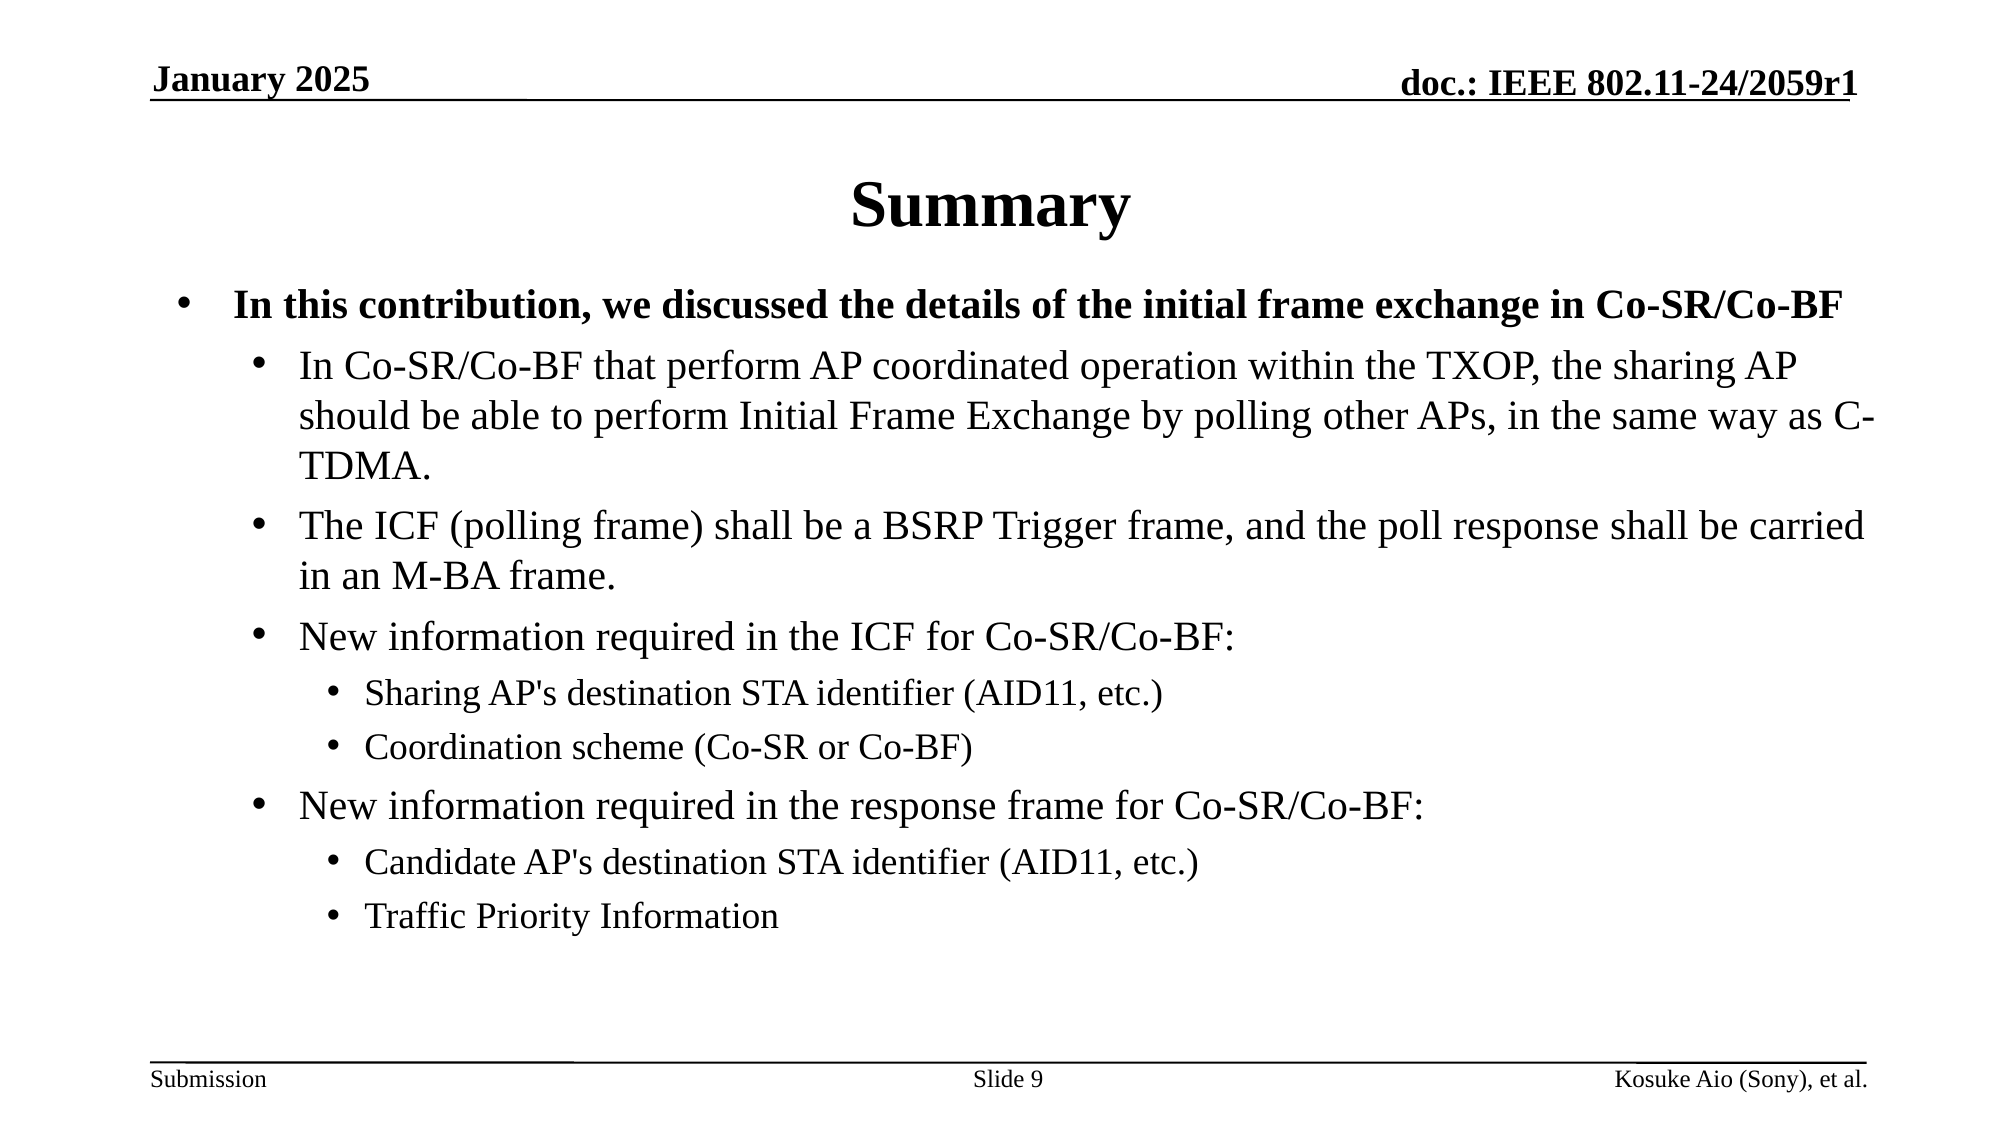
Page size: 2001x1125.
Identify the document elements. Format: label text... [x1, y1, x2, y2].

list In this contribution, we discussed the details of the initial frame exchange in Co-SR/Co-BF In Co-SR/Co-BF that perform AP coordinated operation within the TXOP, the sharing AP should be able to perform Initial Frame Exchange by polling other APs, in the same way as C-TDMA. The ICF (polling frame) shall be a BSRP Trigger frame, and the poll response shall be carried in an M-BA frame. New information required in the ICF for Co-SR/Co-BF: Sharing AP's destination STA identifier (AID11, etc.) Coordination scheme (Co-SR or Co-BF) New information required in the response frame for Co-SR/Co-BF: Candidate AP's destination STA identifier (AID11, etc.) Traffic Priority Information [152, 269, 1922, 1013]
title Summary [149, 112, 1850, 288]
footer Kosuke Aio (Sony), et al. [1171, 1061, 1869, 1093]
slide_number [152, 54, 563, 100]
slide_number Slide 9 [950, 1061, 1067, 1123]
